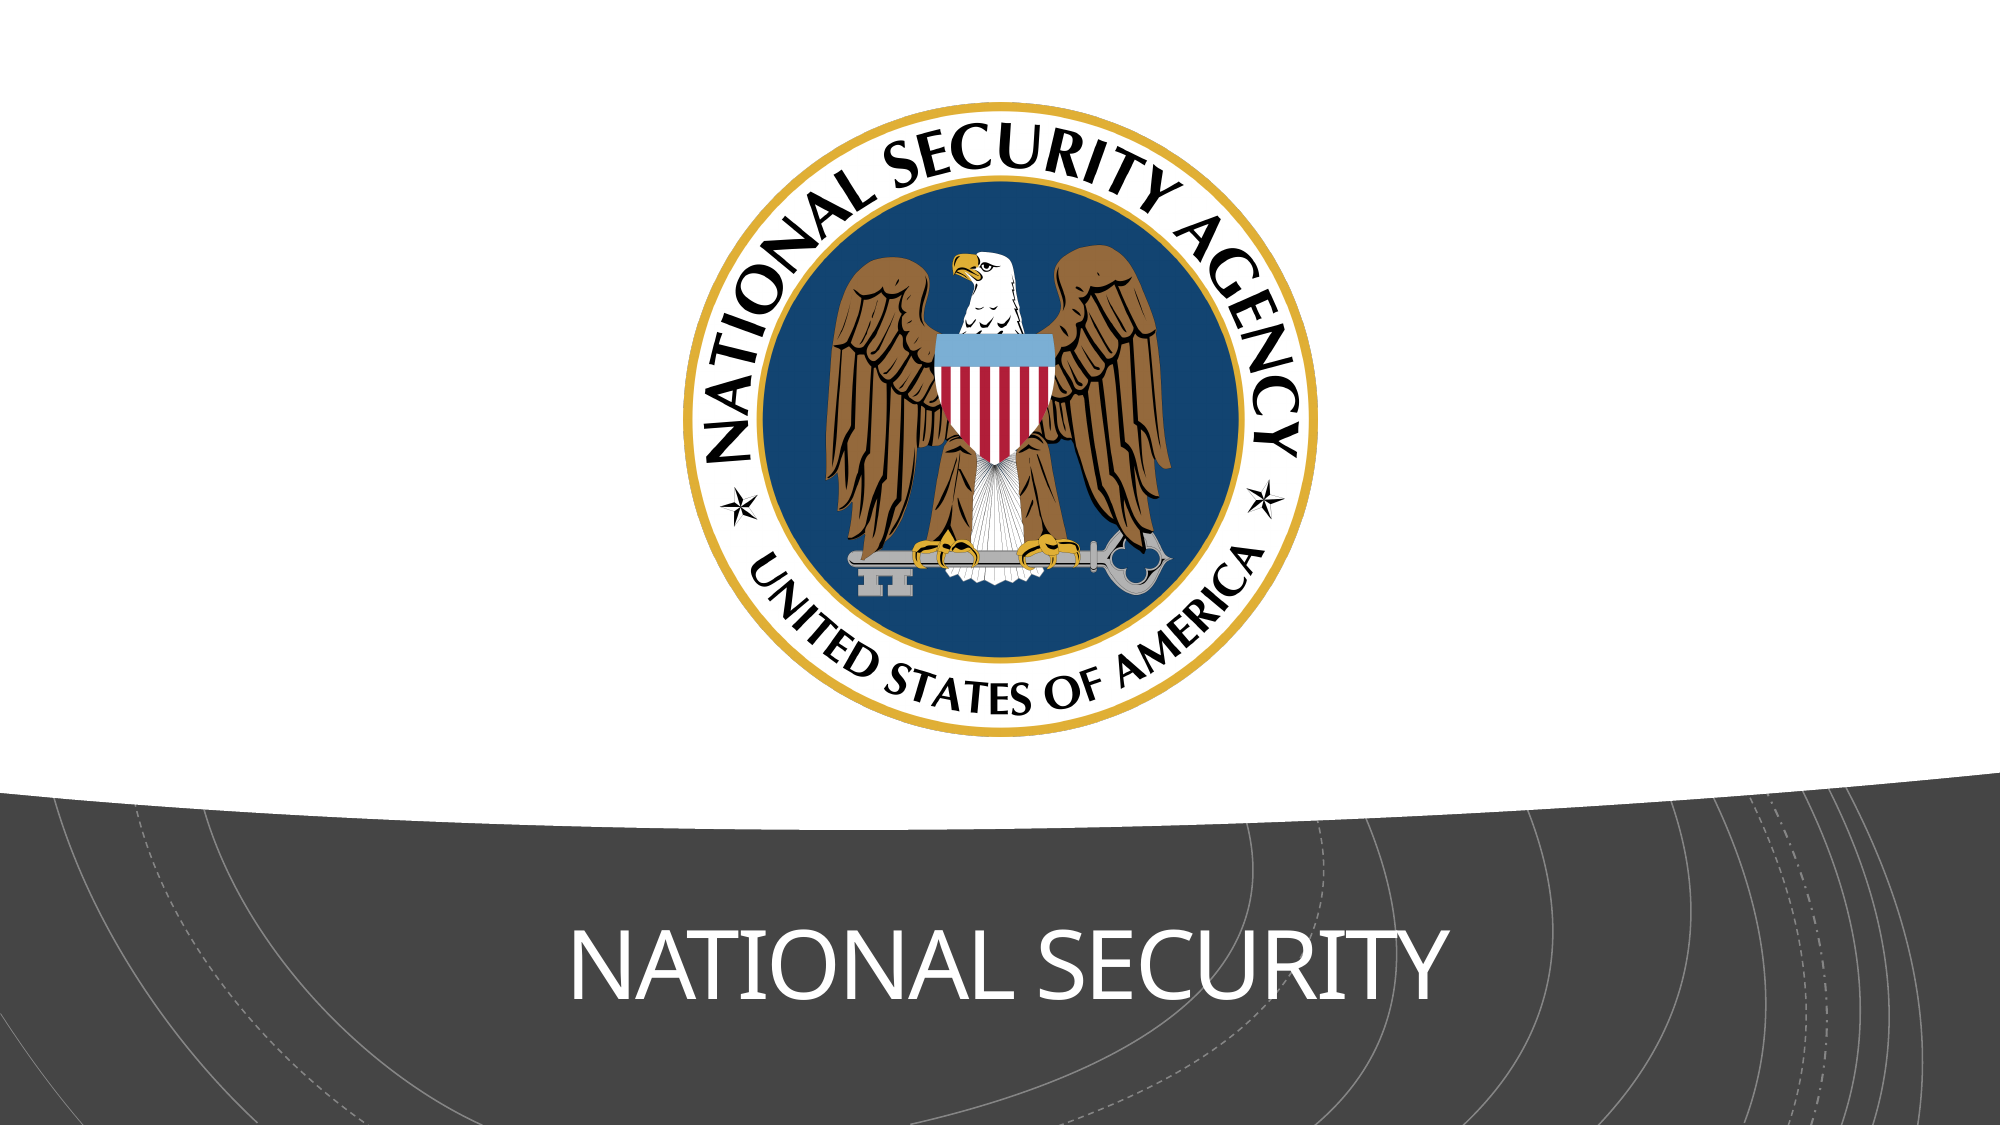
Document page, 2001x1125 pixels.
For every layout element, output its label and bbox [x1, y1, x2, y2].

picture [683, 102, 1318, 738]
text_box [0, 0, 2000, 1125]
